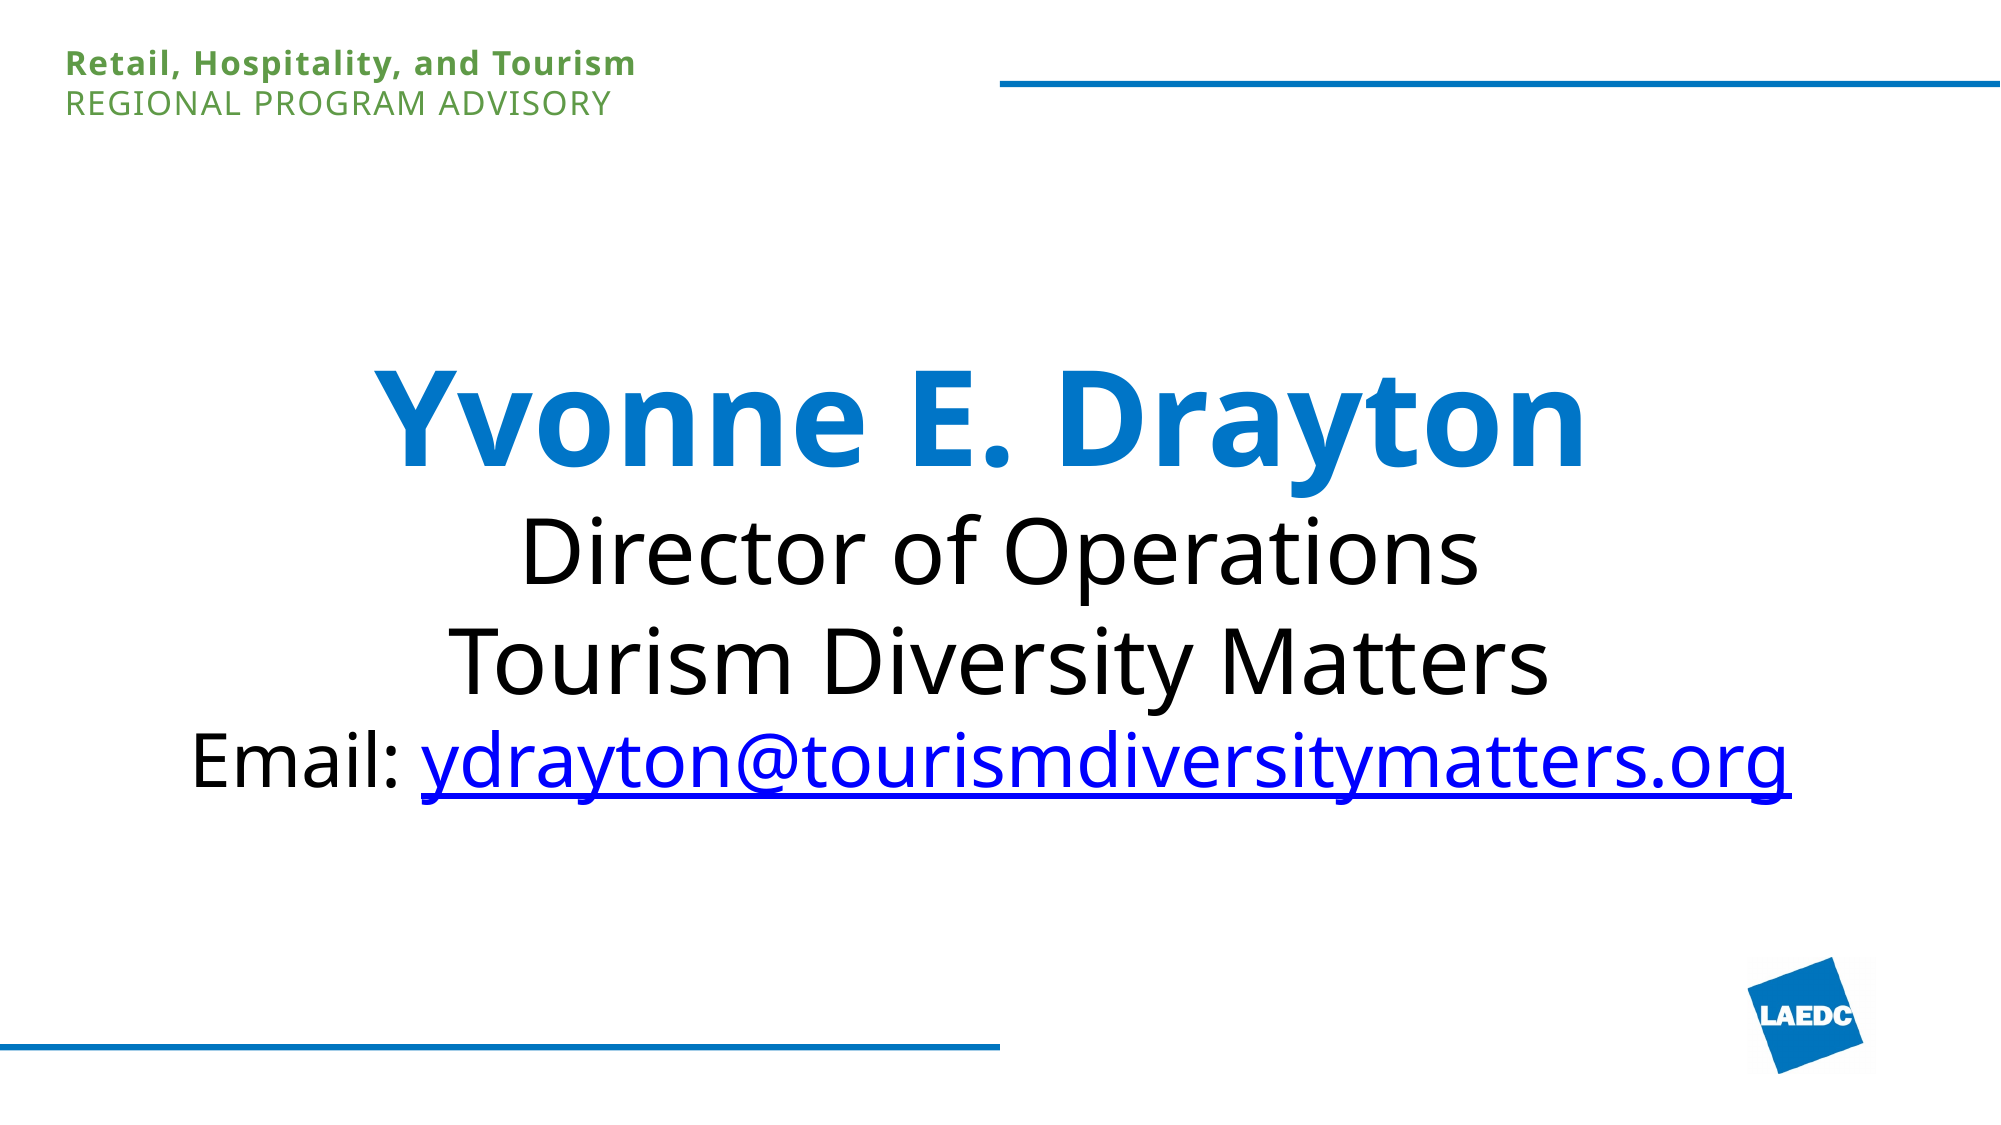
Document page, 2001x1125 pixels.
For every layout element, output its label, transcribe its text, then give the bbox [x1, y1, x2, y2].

text_box Yvonne E. Drayton Director of Operations Tourism Diversity Matters Email: ydrayton@tourismdiversitymatters.org [112, 325, 1889, 823]
text_box [1000, 80, 2000, 88]
text_box Retail, Hospitality, and Tourism REGIONAL PROGRAM ADVISORY [50, 34, 1000, 177]
text_box [0, 1044, 1000, 1051]
picture [1747, 957, 1877, 1075]
